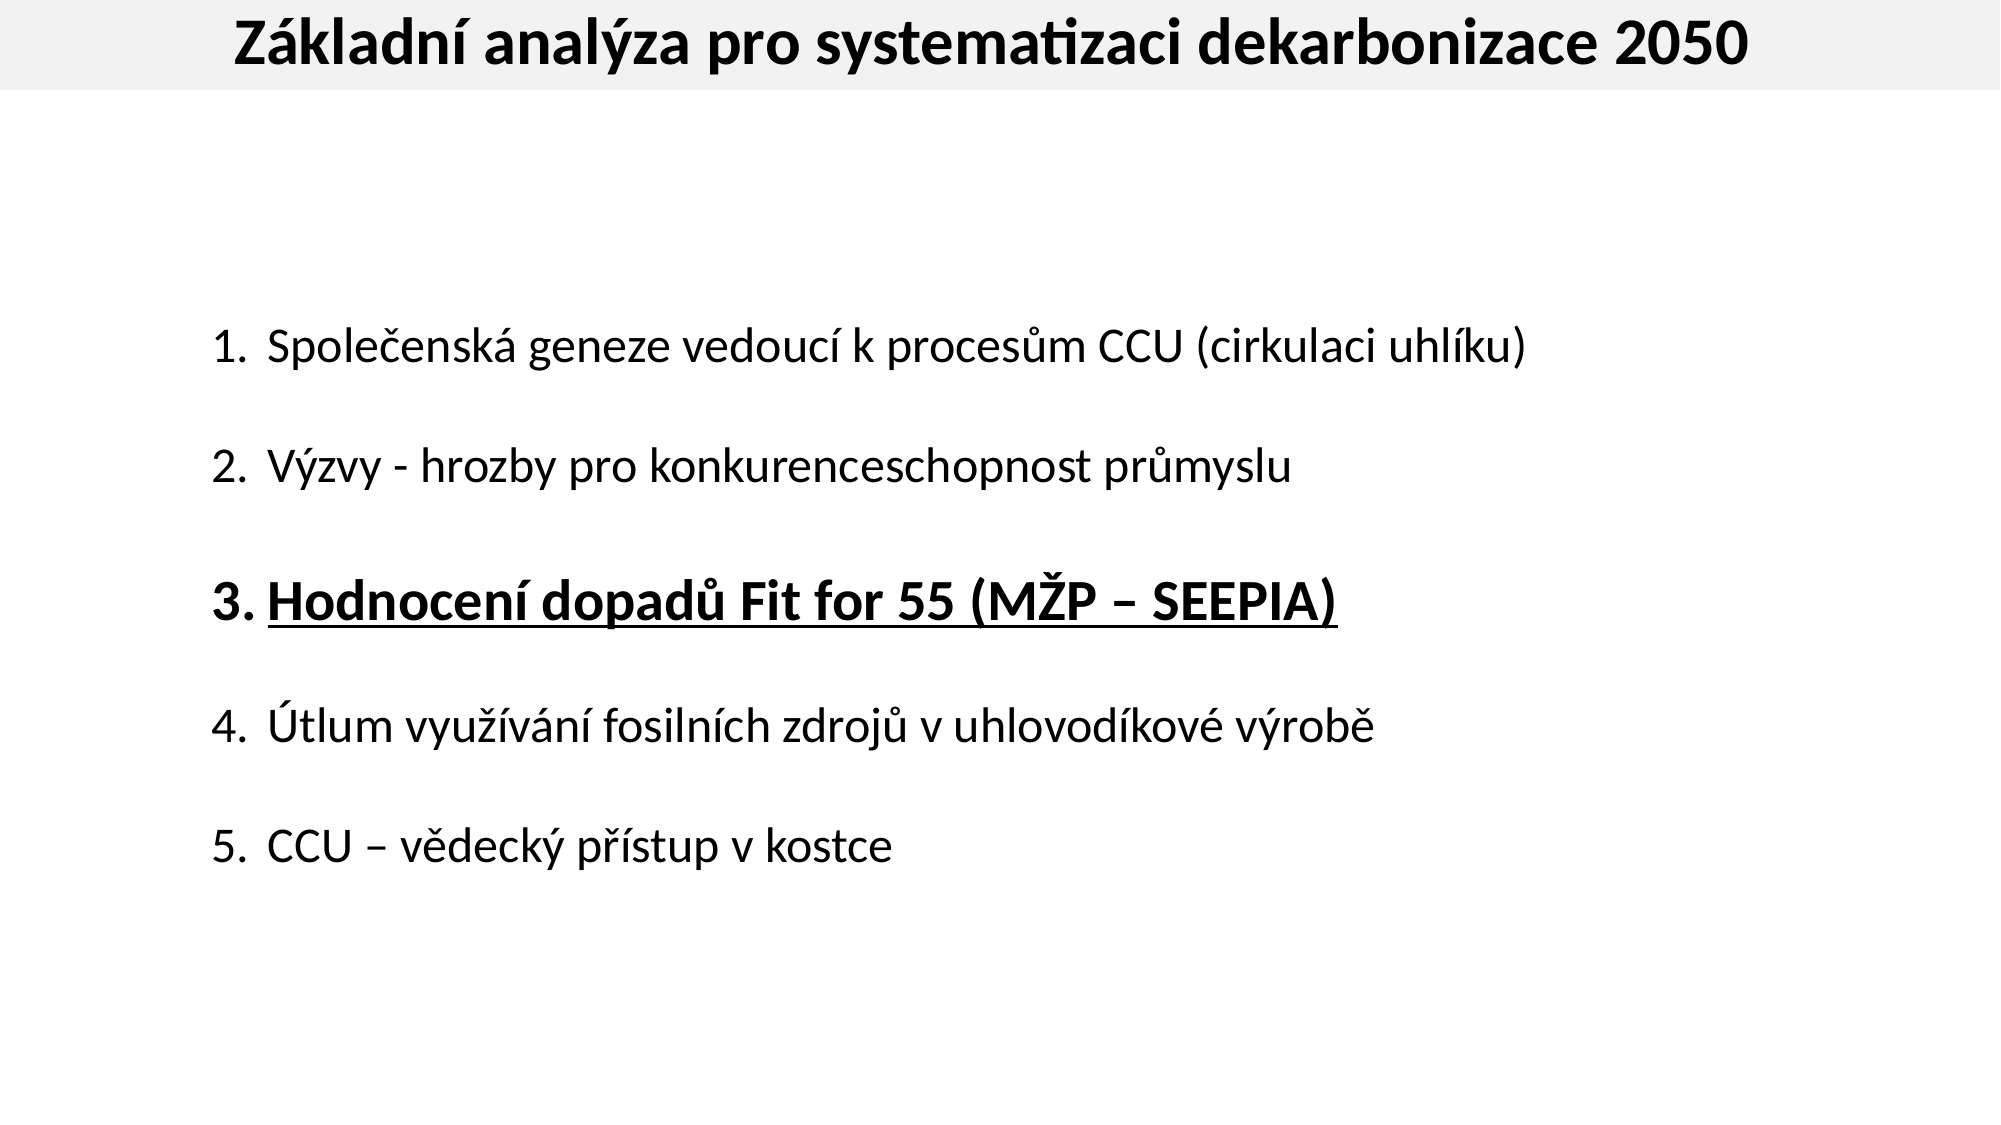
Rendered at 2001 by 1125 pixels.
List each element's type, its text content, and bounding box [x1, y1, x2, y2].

text_box Základní analýza pro systematizaci dekarbonizace 2050 [0, 0, 2000, 91]
text_box Společenská geneze vedoucí k procesům CCU (cirkulaci uhlíku) Výzvy - hrozby pro konkurenceschopnost průmyslu Hodnocení dopadů Fit for 55 (MŽP – SEEPIA) Útlum využívání fosilních zdrojů v uhlovodíkové výrobě CCU – vědecký přístup v kostce [196, 244, 1835, 880]
